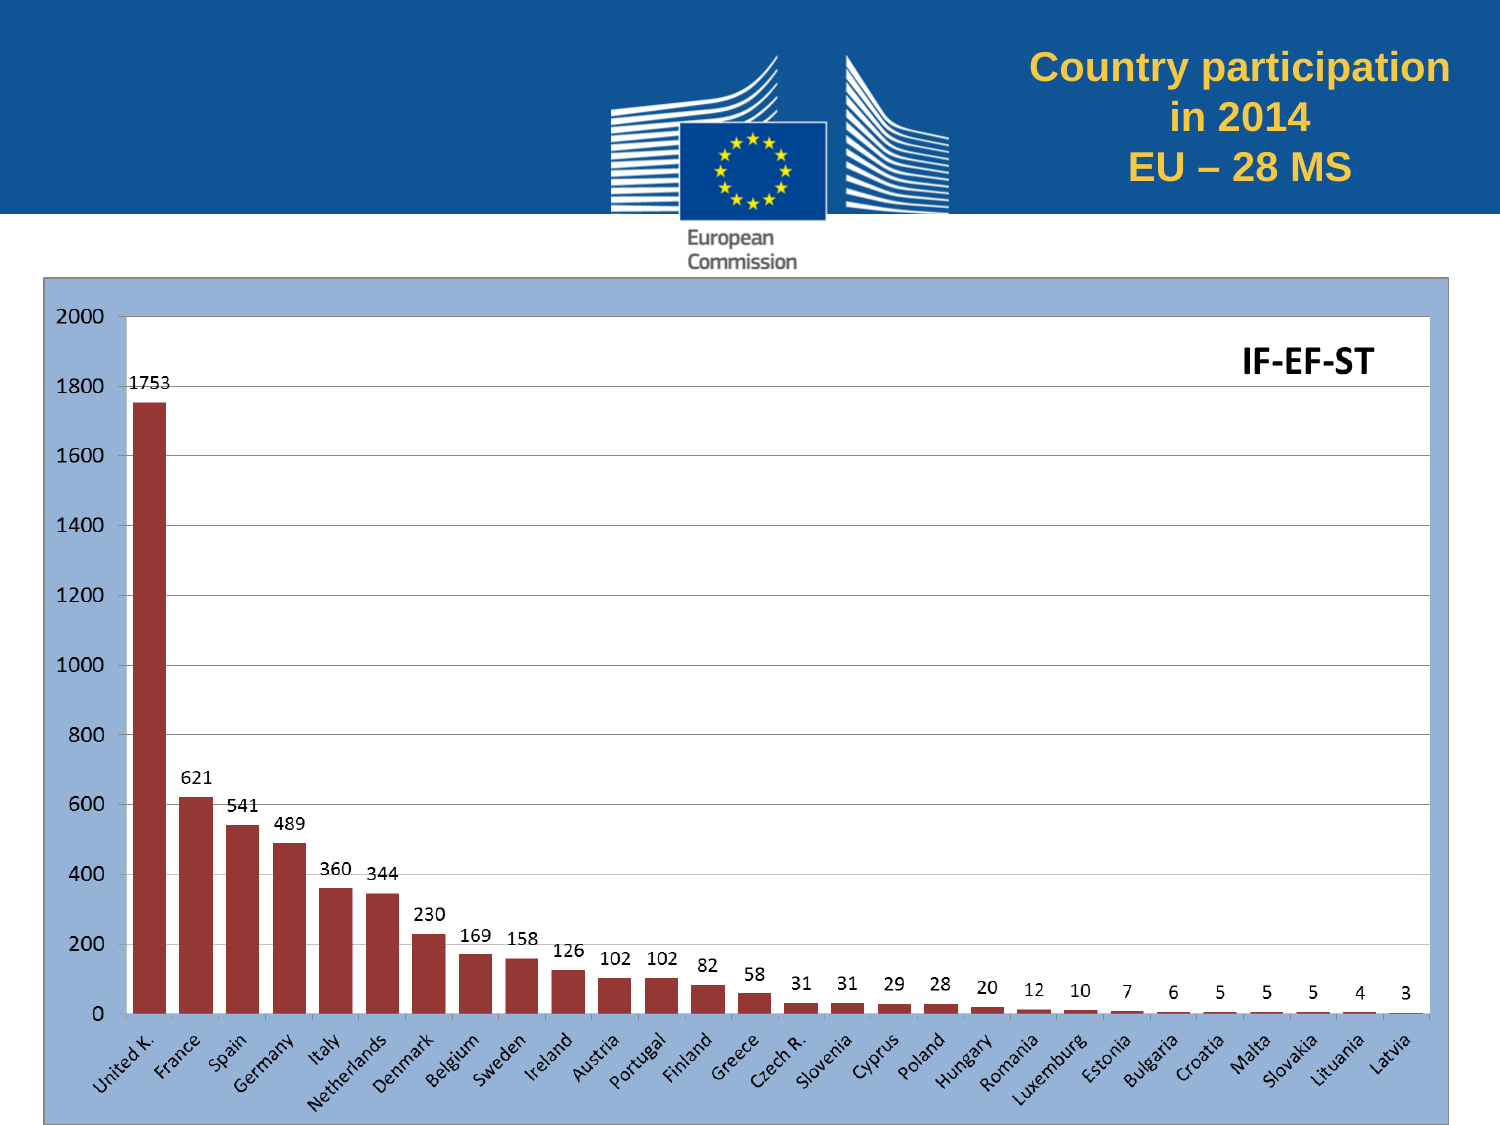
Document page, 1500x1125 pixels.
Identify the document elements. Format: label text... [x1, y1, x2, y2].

text_box Country participation in 2014 EU – 28 MS [998, 32, 1483, 197]
picture [42, 55, 1450, 1125]
